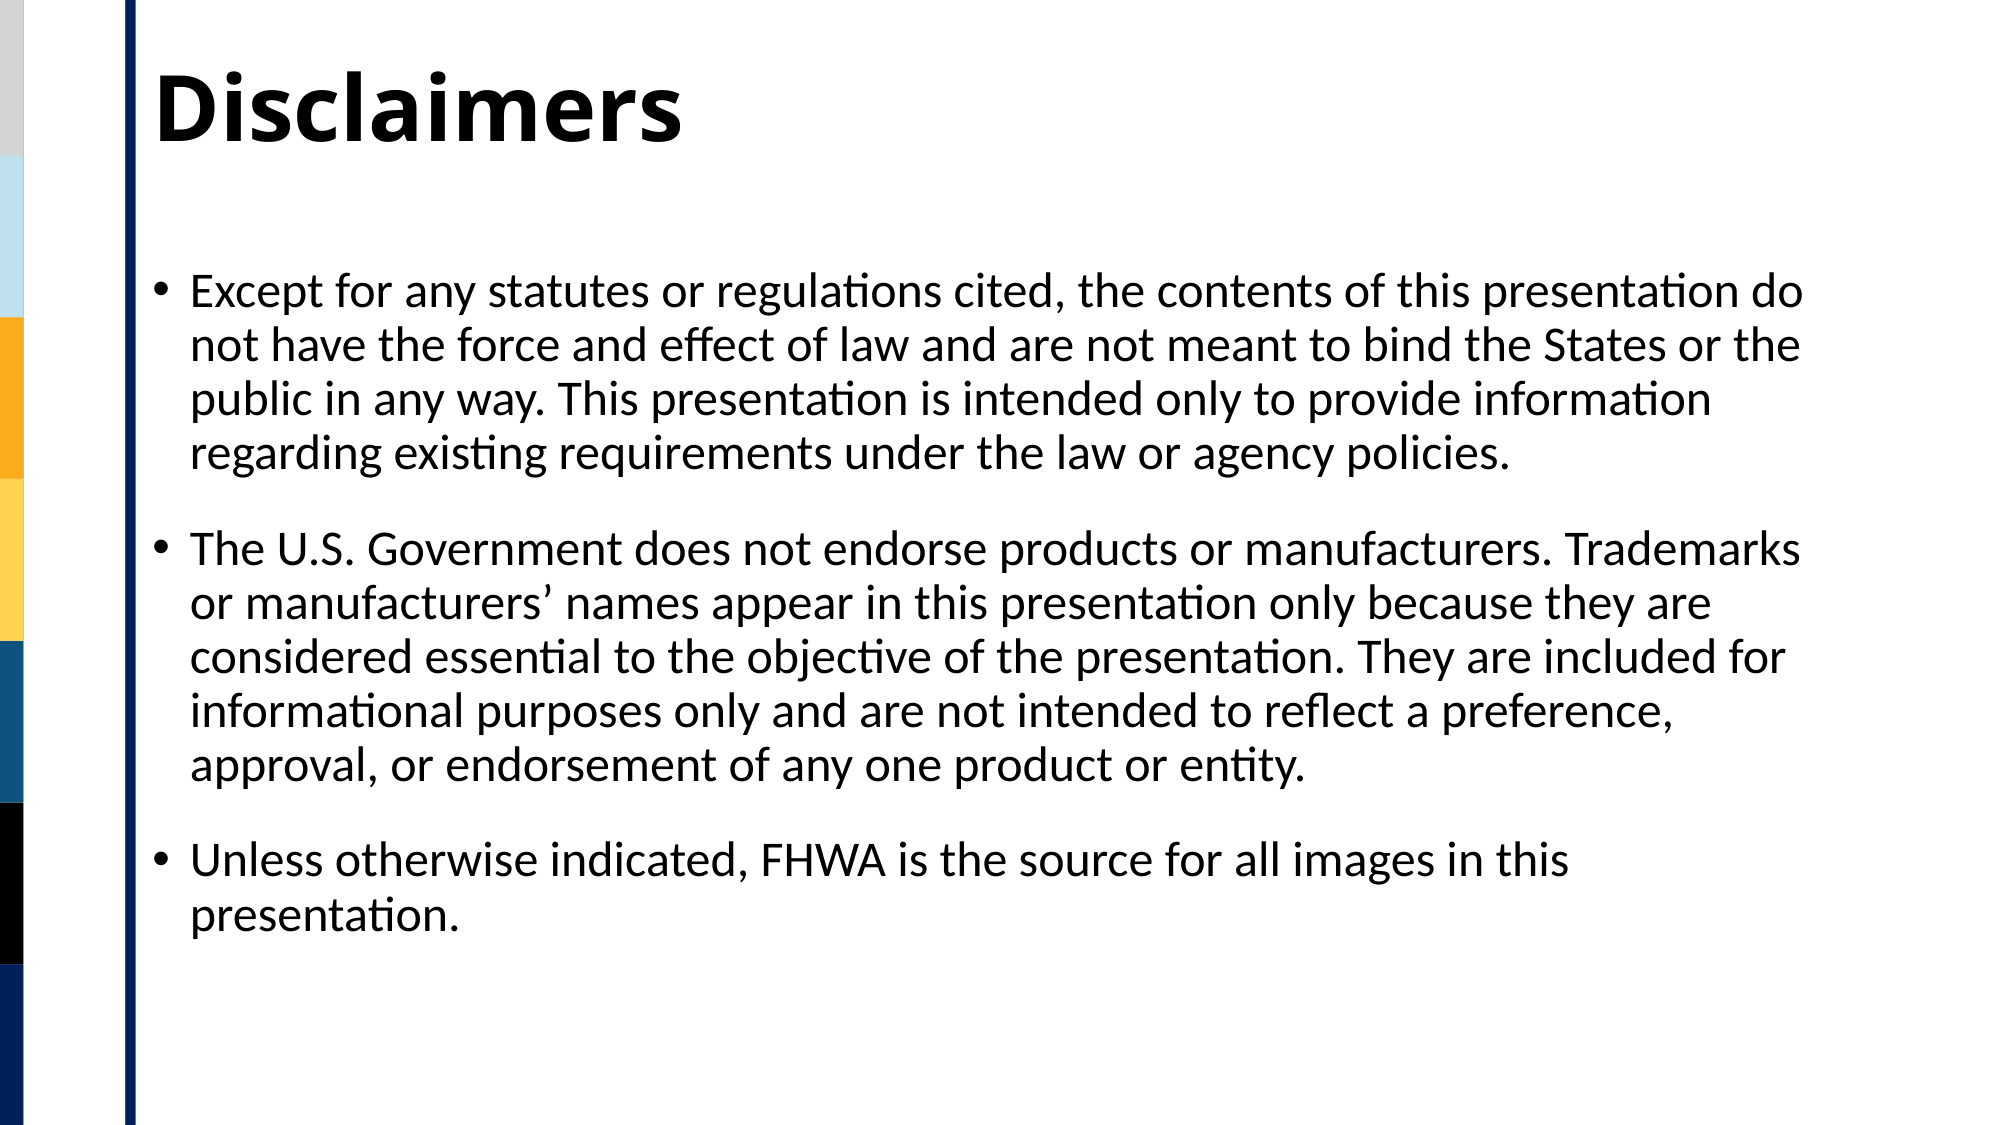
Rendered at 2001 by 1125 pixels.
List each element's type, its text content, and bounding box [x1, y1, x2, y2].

picture [0, 0, 2000, 1125]
title Disclaimers [137, 3, 1863, 221]
list Except for any statutes or regulations cited, the contents of this presentation do not have the force and effect of law and are not meant to bind the States or the public in any way. This presentation is intended only to provide information regarding existing requirements under the law or agency policies. The U.S. Government does not endorse products or manufacturers. Trademarks or manufacturers’ names appear in this presentation only because they are considered essential to the objective of the presentation. They are included for informational purposes only and are not intended to reflect a preference, approval, or endorsement of any one product or entity. Unless otherwise indicated, FHWA is the source for all images in this presentation. [137, 257, 1863, 1014]
